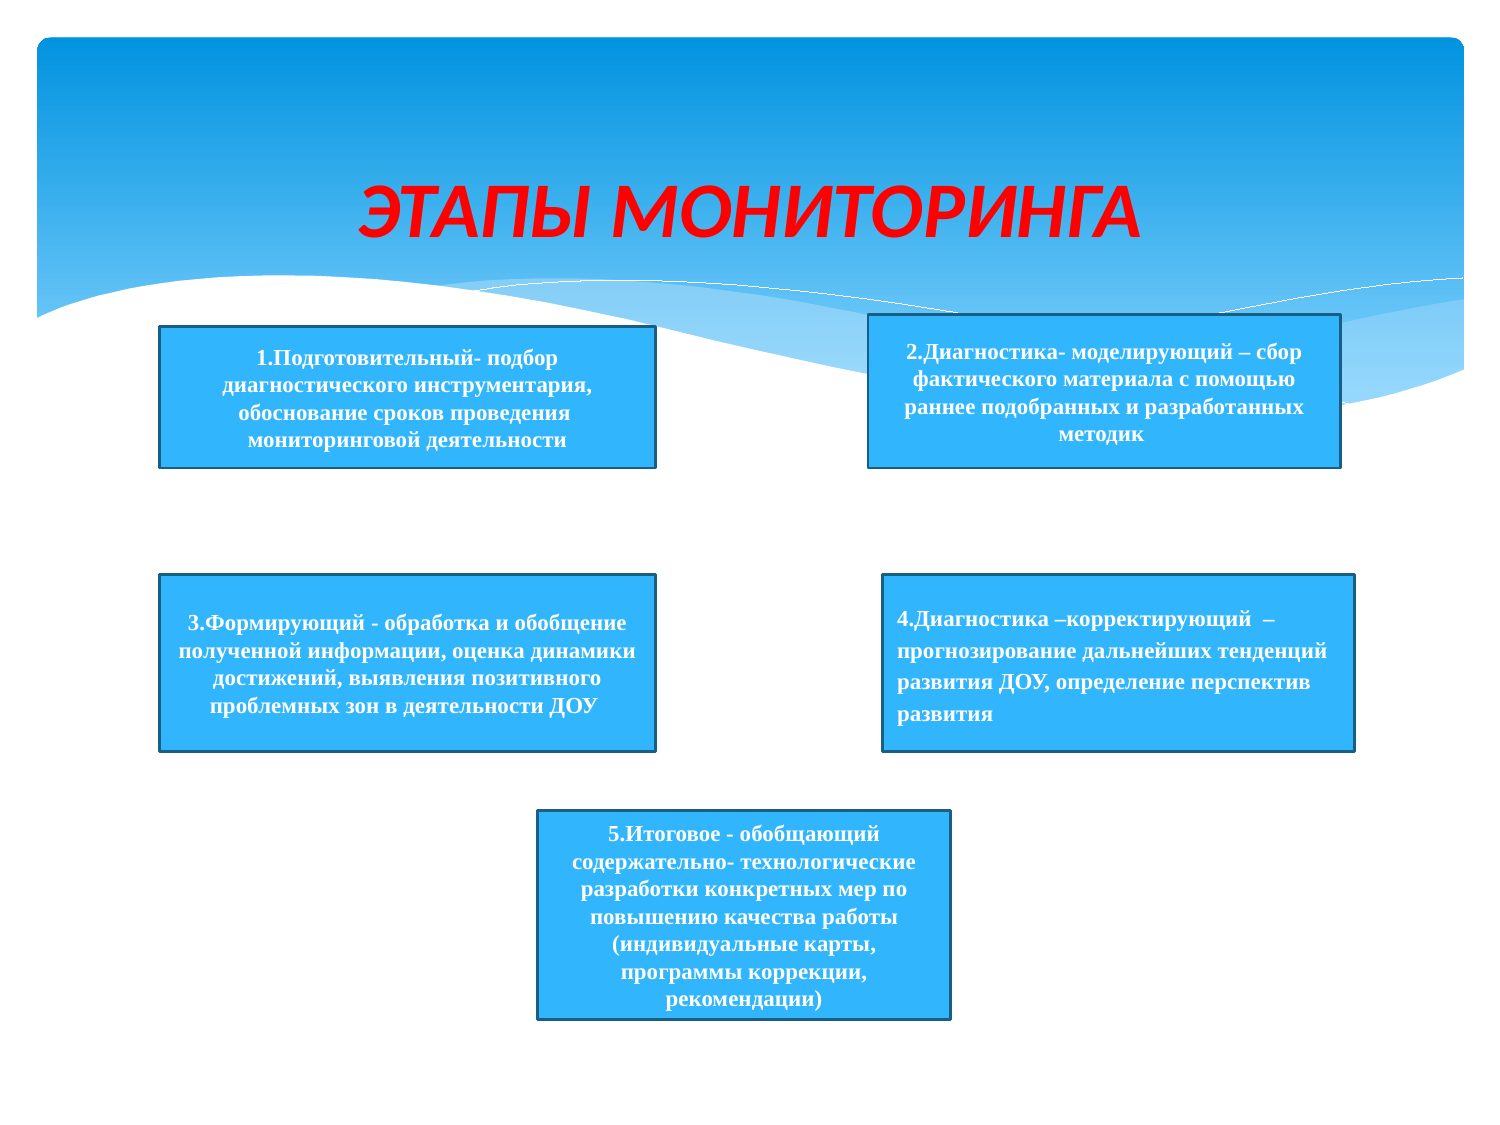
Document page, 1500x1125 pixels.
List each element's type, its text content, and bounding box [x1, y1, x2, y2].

text_box 3.Формирующий - обработка и обобщение полученной информации, оценка динамики достижений, выявления позитивного проблемных зон в деятельности ДОУ [158, 573, 657, 753]
text_box 2.Диагностика- моделирующий – сбор фактического материала с помощью раннее подобранных и разработанных методик [867, 313, 1342, 469]
text_box 1.Подготовительный- подбор диагностического инструментария, обоснование сроков проведения мониторинговой деятельности [158, 325, 657, 469]
title ЭТАПЫ МОНИТОРИНГА [75, 55, 1425, 261]
text_box 4.Диагностика –корректирующий –прогнозирование дальнейших тенденций развития ДОУ, определение перспектив развития [881, 573, 1356, 753]
text_box 5.Итоговое - обобщающий содержательно- технологические разработки конкретных мер по повышению качества работы (индивидуальные карты, программы коррекции, рекомендации) [536, 809, 952, 1021]
